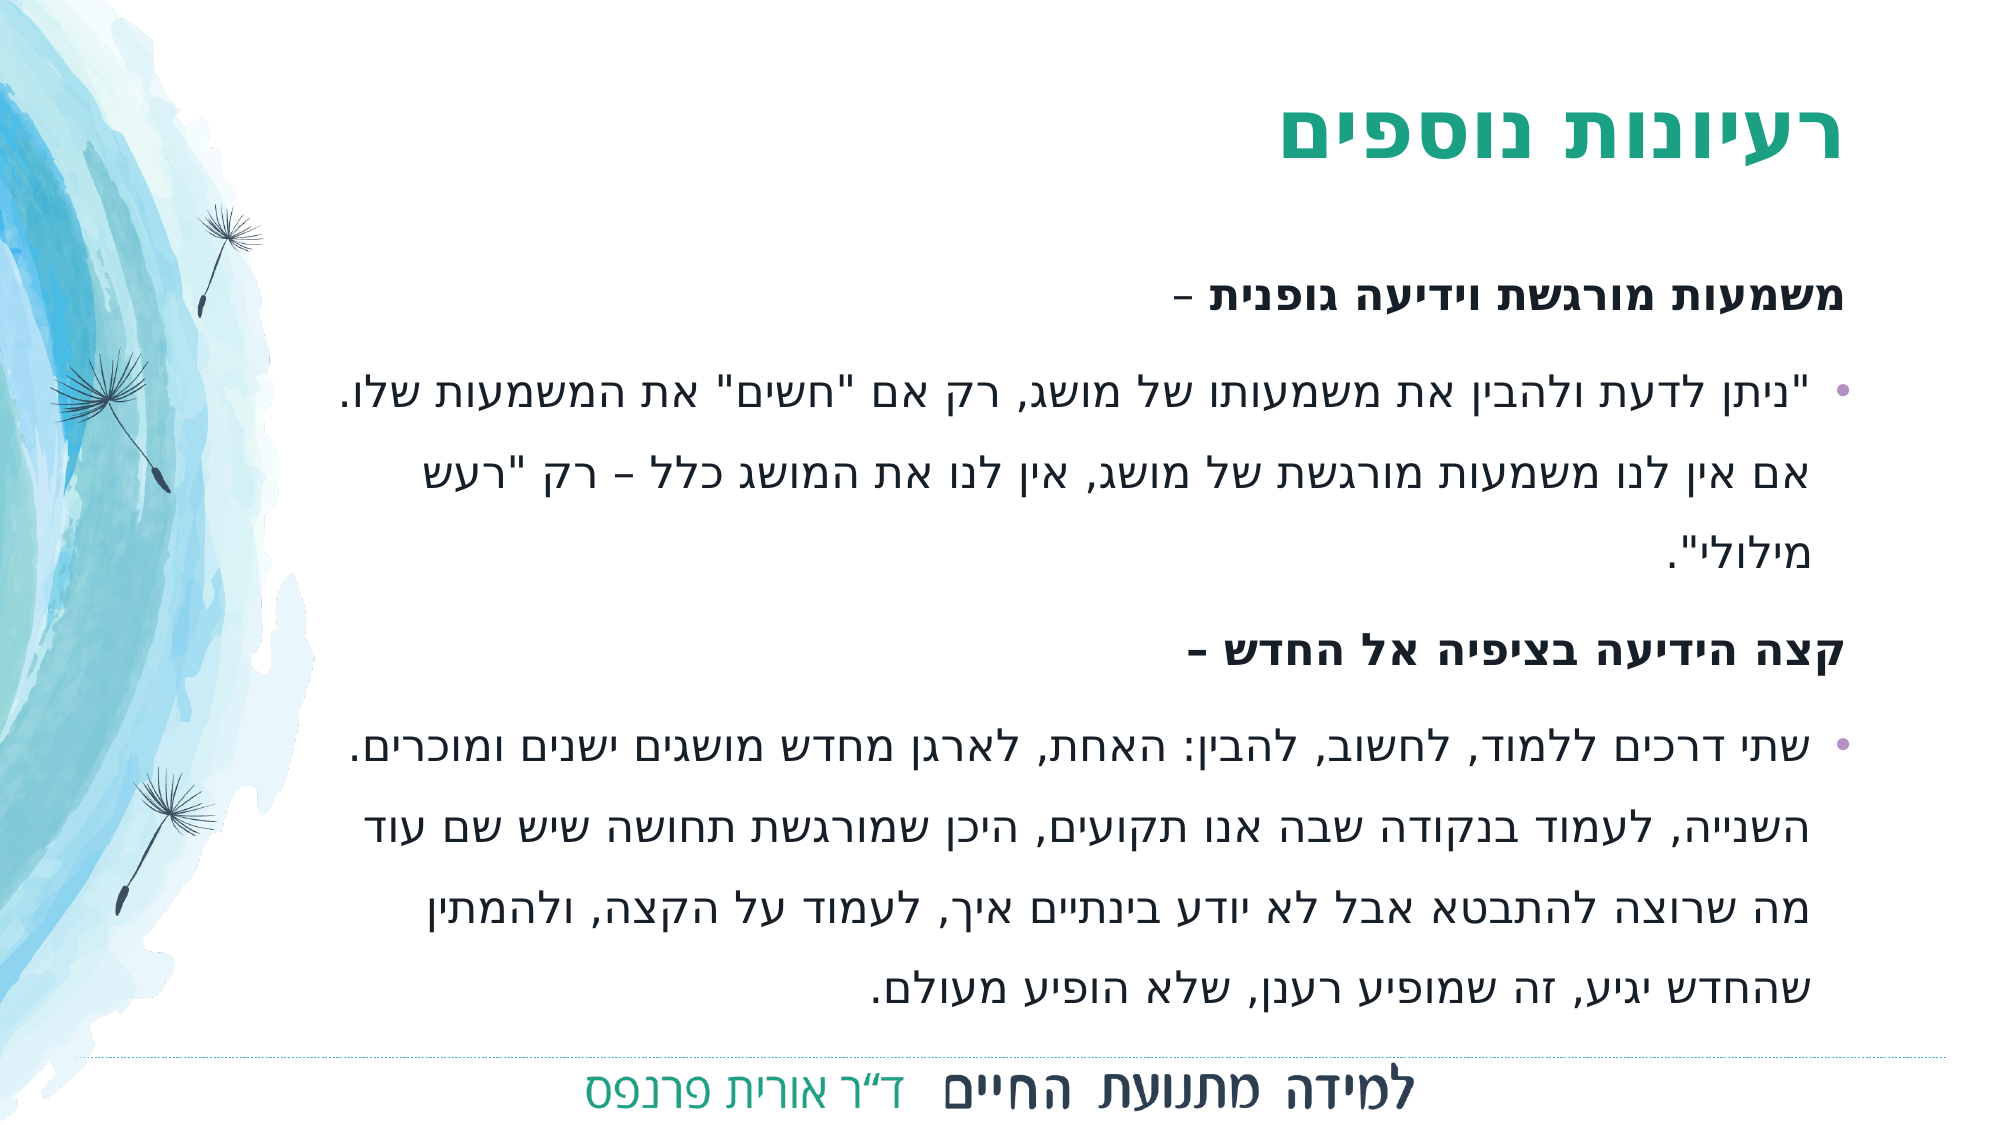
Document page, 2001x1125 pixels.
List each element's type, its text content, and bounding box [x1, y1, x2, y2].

picture [557, 1056, 1443, 1117]
title רעיונות נוספים [137, 59, 1863, 204]
list משמעות מורגשת וידיעה גופנית – "ניתן לדעת ולהבין את משמעותו של מושג, רק אם "חשים" את המשמעות שלו. אם אין לנו משמעות מורגשת של מושג, אין לנו את המושג כלל – רק "רעש מילולי". קצה הידיעה בציפיה אל החדש – שתי דרכים ללמוד, לחשוב, להבין: האחת, לארגן מחדש מושגים ישנים ומוכרים. השנייה, לעמוד בנקודה שבה אנו תקועים, היכן שמורגשת תחושה שיש שם עוד מה שרוצה להתבטא אבל לא יודע בינתיים איך, לעמוד על הקצה, ולהמתין שהחדש יגיע, זה שמופיע רענן, שלא הופיע מעולם. [277, 231, 1863, 1028]
picture [0, 0, 335, 1121]
